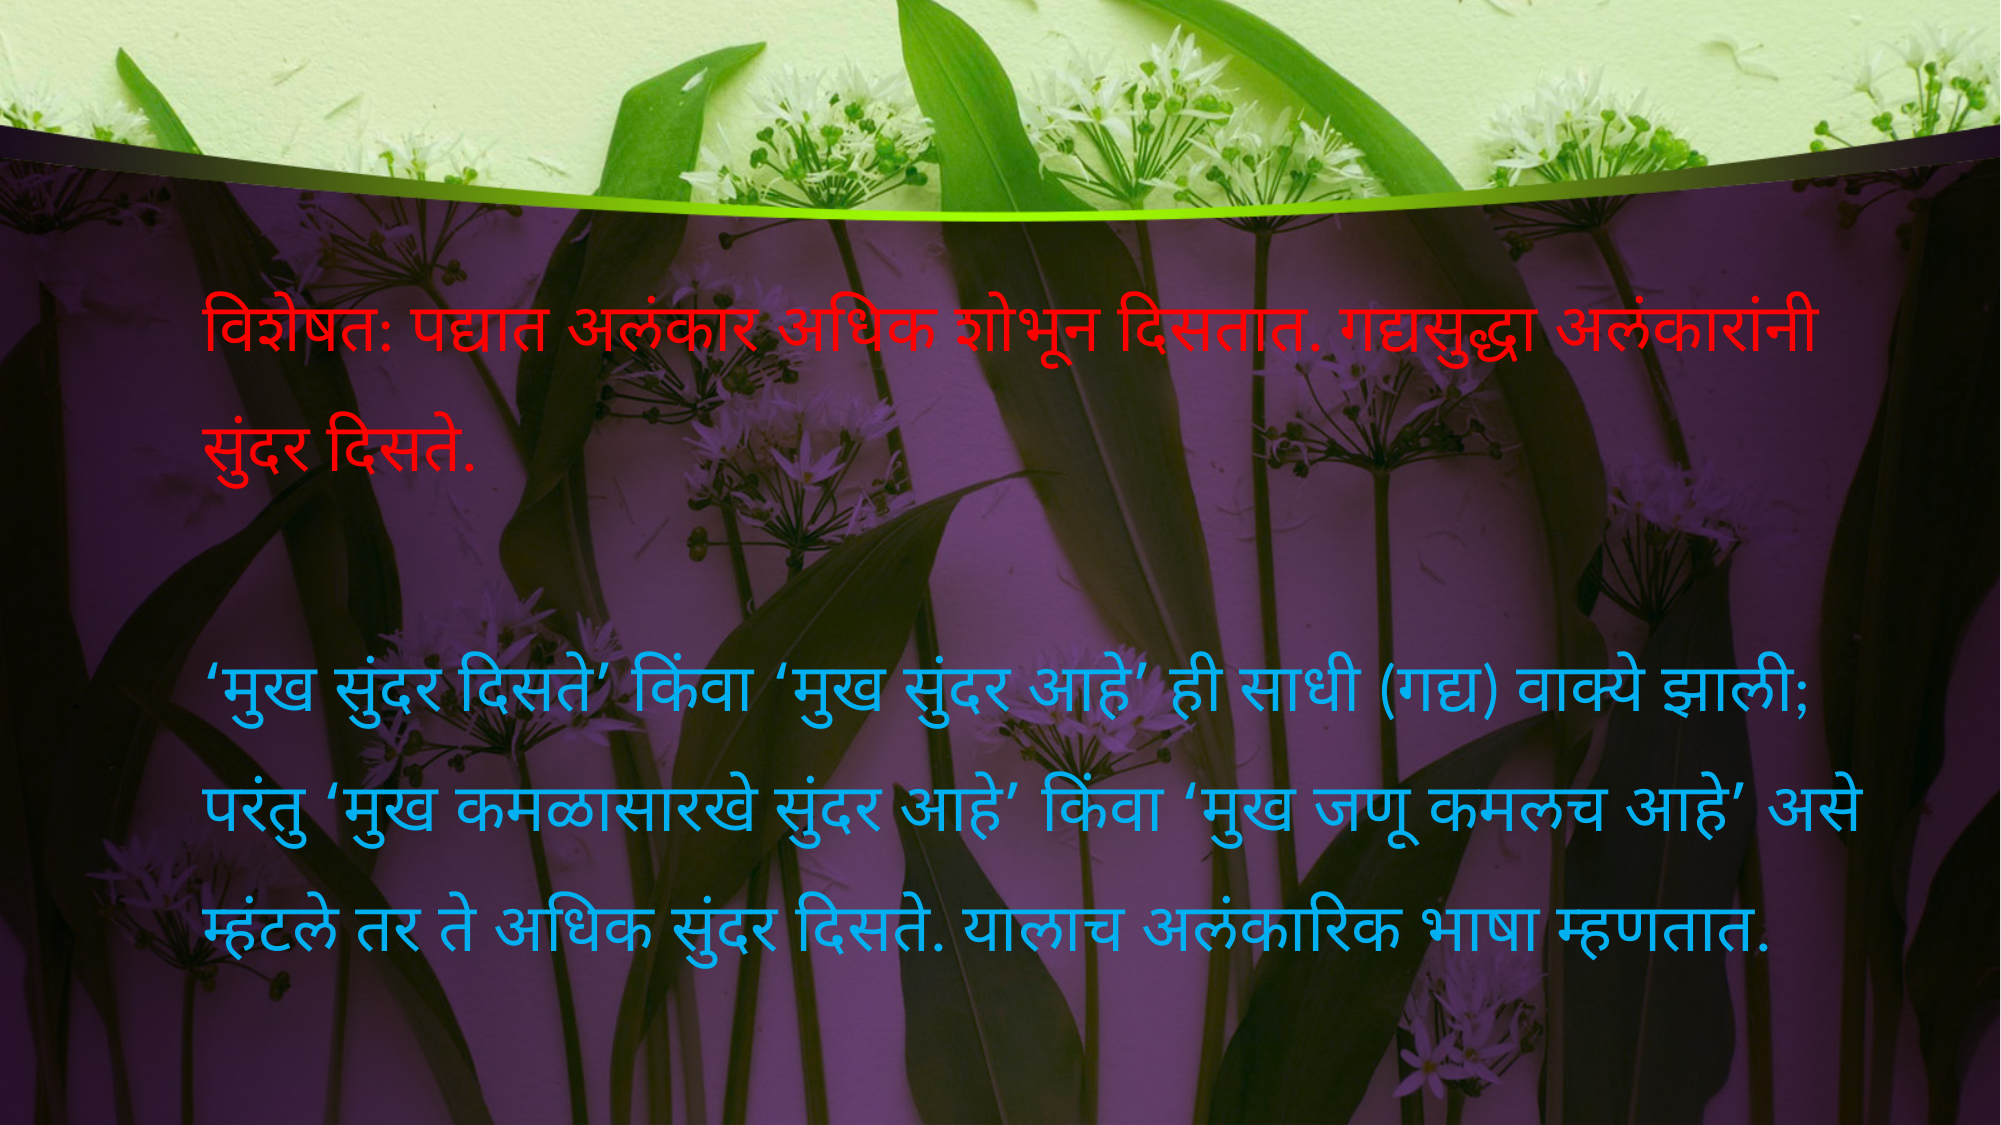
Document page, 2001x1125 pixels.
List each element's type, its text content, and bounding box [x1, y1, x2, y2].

picture [0, 0, 2001, 1125]
text_box विशेषत: पद्यात अलंकार अधिक शोभून दिसतात. गद्यसुद्धा अलंकारांनी सुंदर दिसते. ‘मुख सुंदर दिसते’ किंवा ‘मुख सुंदर आहे’ ही साधी (गद्य) वाक्ये झाली; परंतु ‘मुख कमळासारखे सुंदर आहे’ किंवा ‘मुख जणू कमलच आहे’ असे म्हंटले तर ते अधिक सुंदर दिसते. यालाच अलंकारिक भाषा म्हणतात. [187, 237, 1913, 972]
